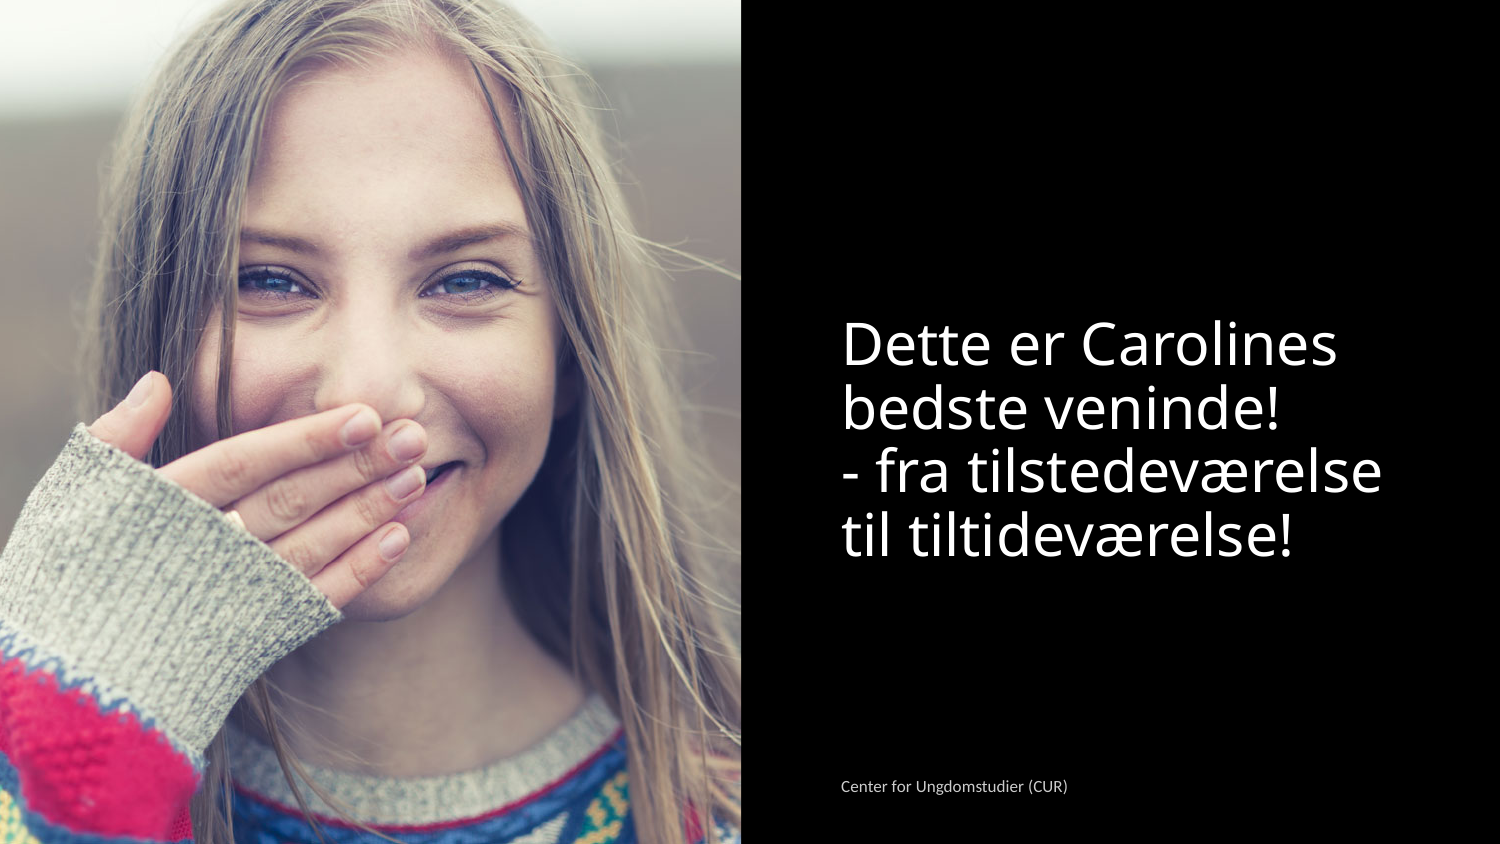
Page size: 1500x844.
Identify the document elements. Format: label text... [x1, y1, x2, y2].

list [0, 0, 742, 844]
footer Center for Ungdomstudier (CUR) [830, 762, 1354, 808]
title Dette er Carolines bedste veninde! - fra tilstedeværelse til tiltideværelse! [830, 219, 1402, 575]
